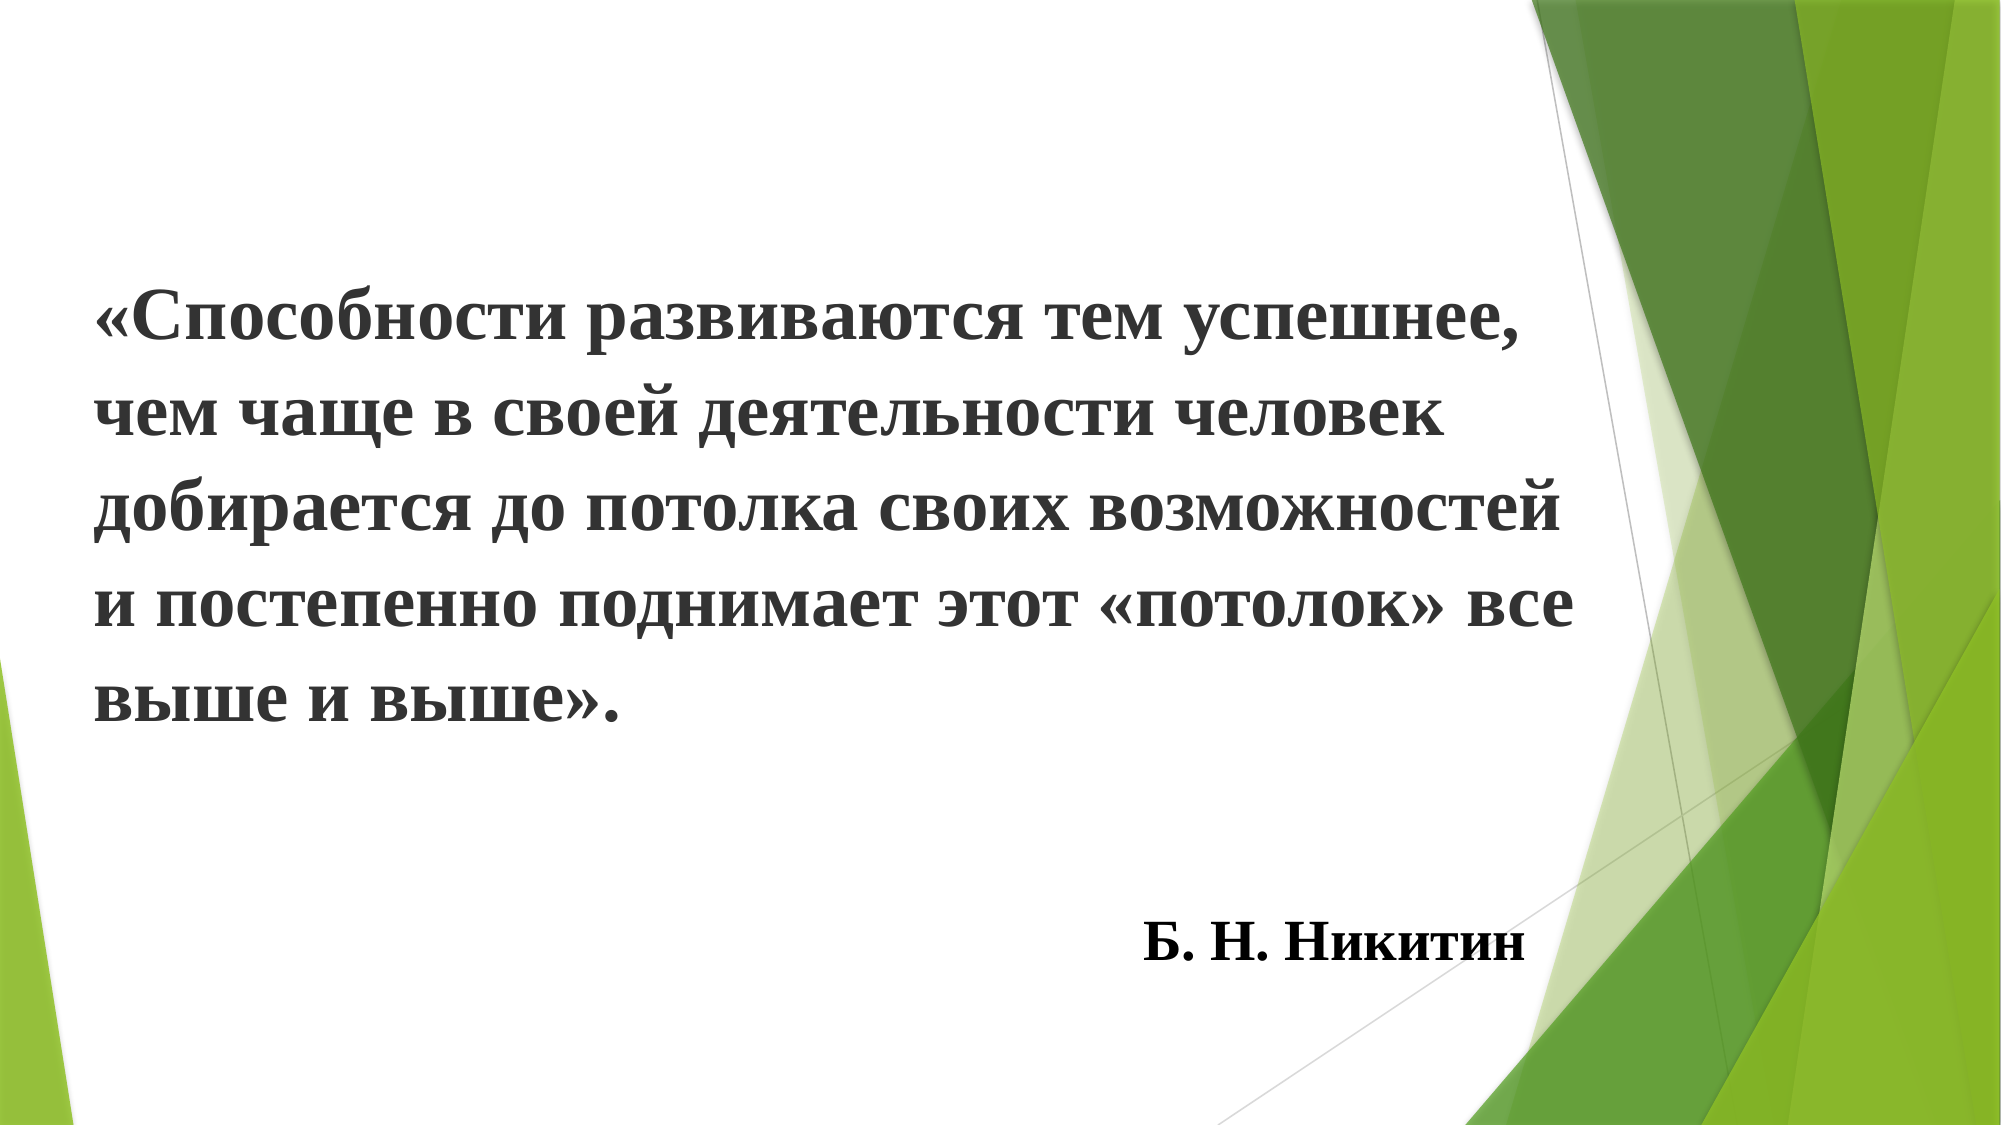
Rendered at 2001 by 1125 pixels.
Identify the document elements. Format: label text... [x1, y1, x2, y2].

list Б. Н. Никитин [130, 894, 1542, 1125]
title «Способности развиваются тем успешнее, чем чаще в своей деятельности человек добирается до потолка своих возможностей и постепенно поднимает этот «потолок» все выше и выше». [78, 252, 1594, 876]
